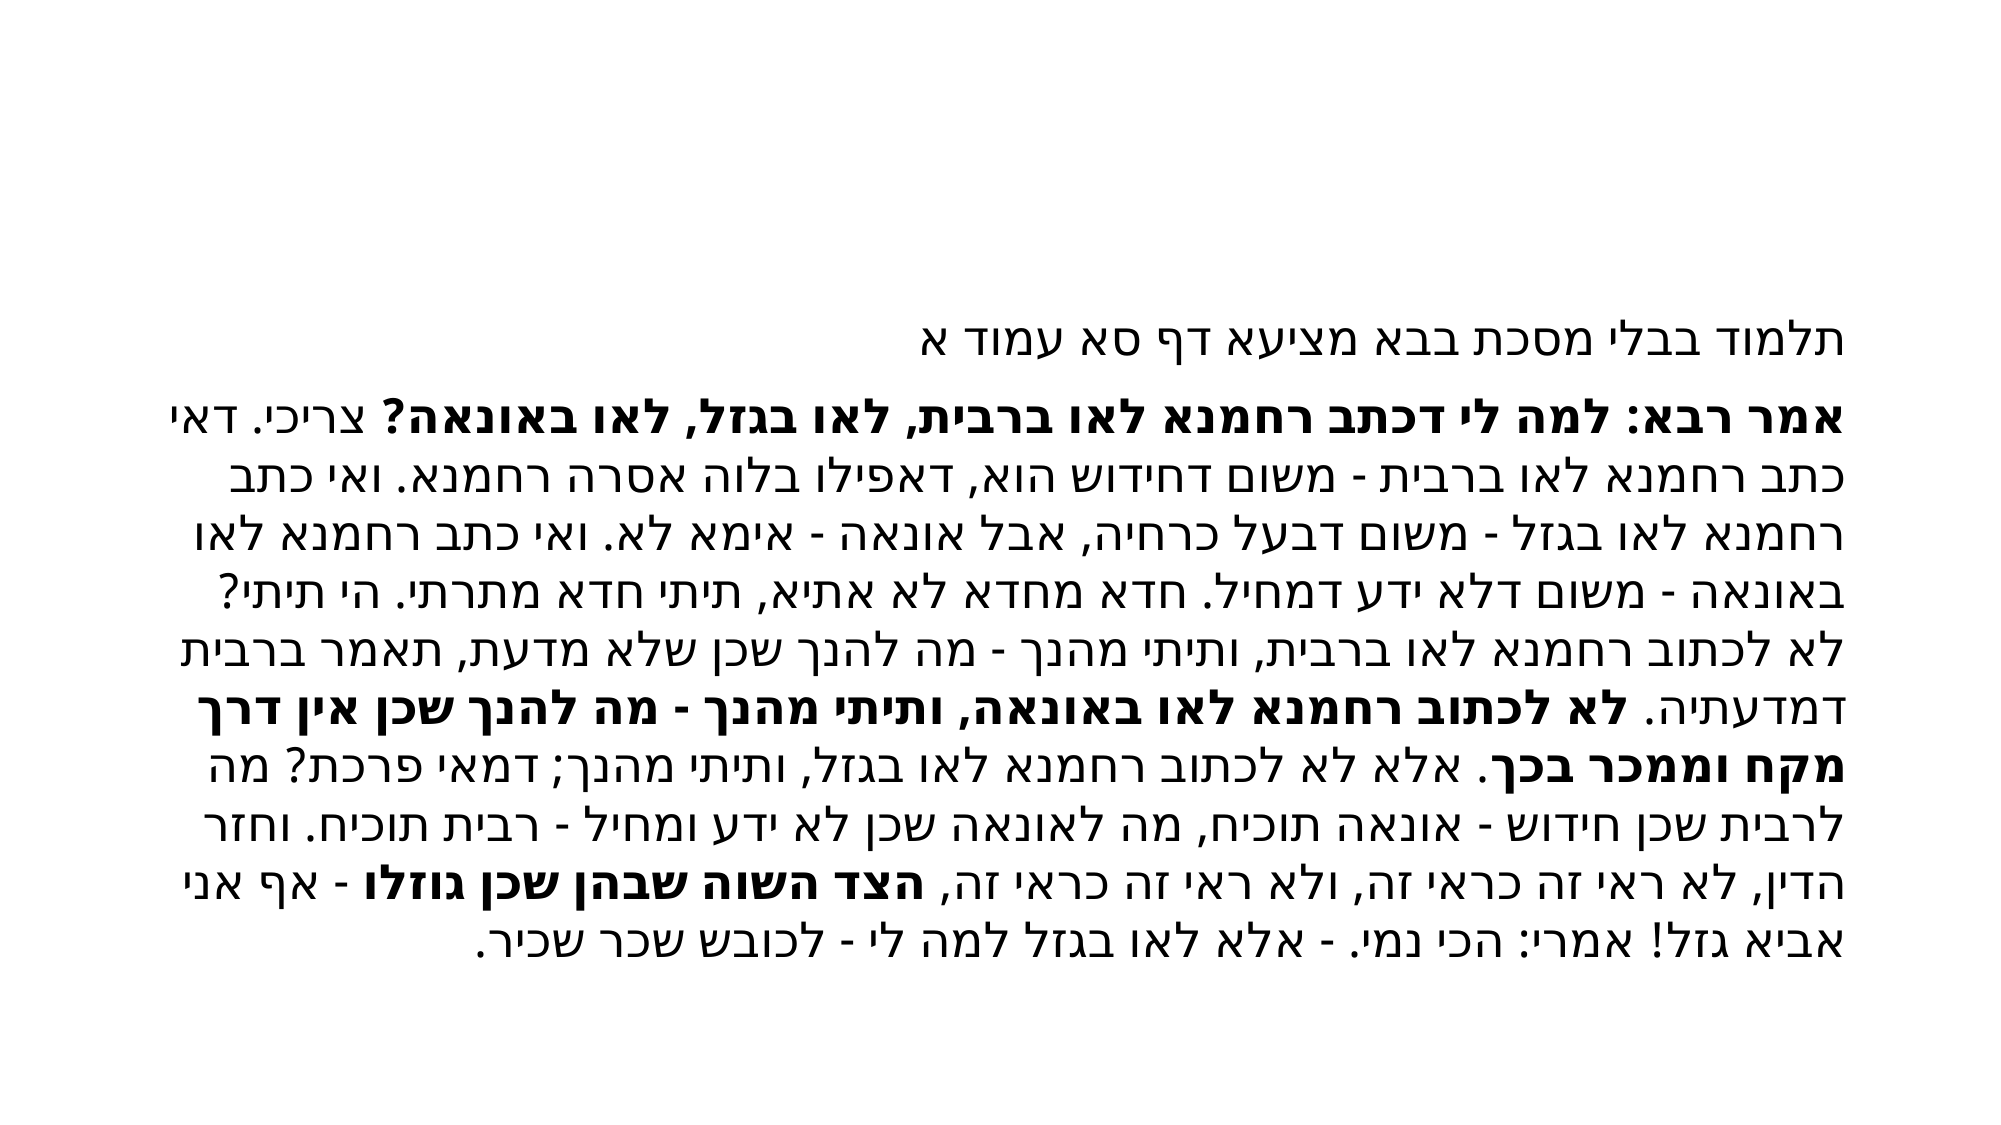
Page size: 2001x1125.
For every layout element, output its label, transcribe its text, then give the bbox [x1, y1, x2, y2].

list תלמוד בבלי מסכת בבא מציעא דף סא עמוד א אמר רבא: למה לי דכתב רחמנא לאו ברבית, לאו בגזל, לאו באונאה? צריכי. דאי כתב רחמנא לאו ברבית - משום דחידוש הוא, דאפילו בלוה אסרה רחמנא. ואי כתב רחמנא לאו בגזל - משום דבעל כרחיה, אבל אונאה - אימא לא. ואי כתב רחמנא לאו באונאה - משום דלא ידע דמחיל. חדא מחדא לא אתיא, תיתי חדא מתרתי. הי תיתי? לא לכתוב רחמנא לאו ברבית, ותיתי מהנך - מה להנך שכן שלא מדעת, תאמר ברבית דמדעתיה. לא לכתוב רחמנא לאו באונאה, ותיתי מהנך - מה להנך שכן אין דרך מקח וממכר בכך. אלא לא לכתוב רחמנא לאו בגזל, ותיתי מהנך; דמאי פרכת? מה לרבית שכן חידוש - אונאה תוכיח, מה לאונאה שכן לא ידע ומחיל - רבית תוכיח. וחזר הדין, לא ראי זה כראי זה, ולא ראי זה כראי זה, הצד השוה שבהן שכן גוזלו - אף אני אביא גזל! אמרי: הכי נמי. - אלא לאו בגזל למה לי - לכובש שכר שכיר. [137, 299, 1863, 1014]
